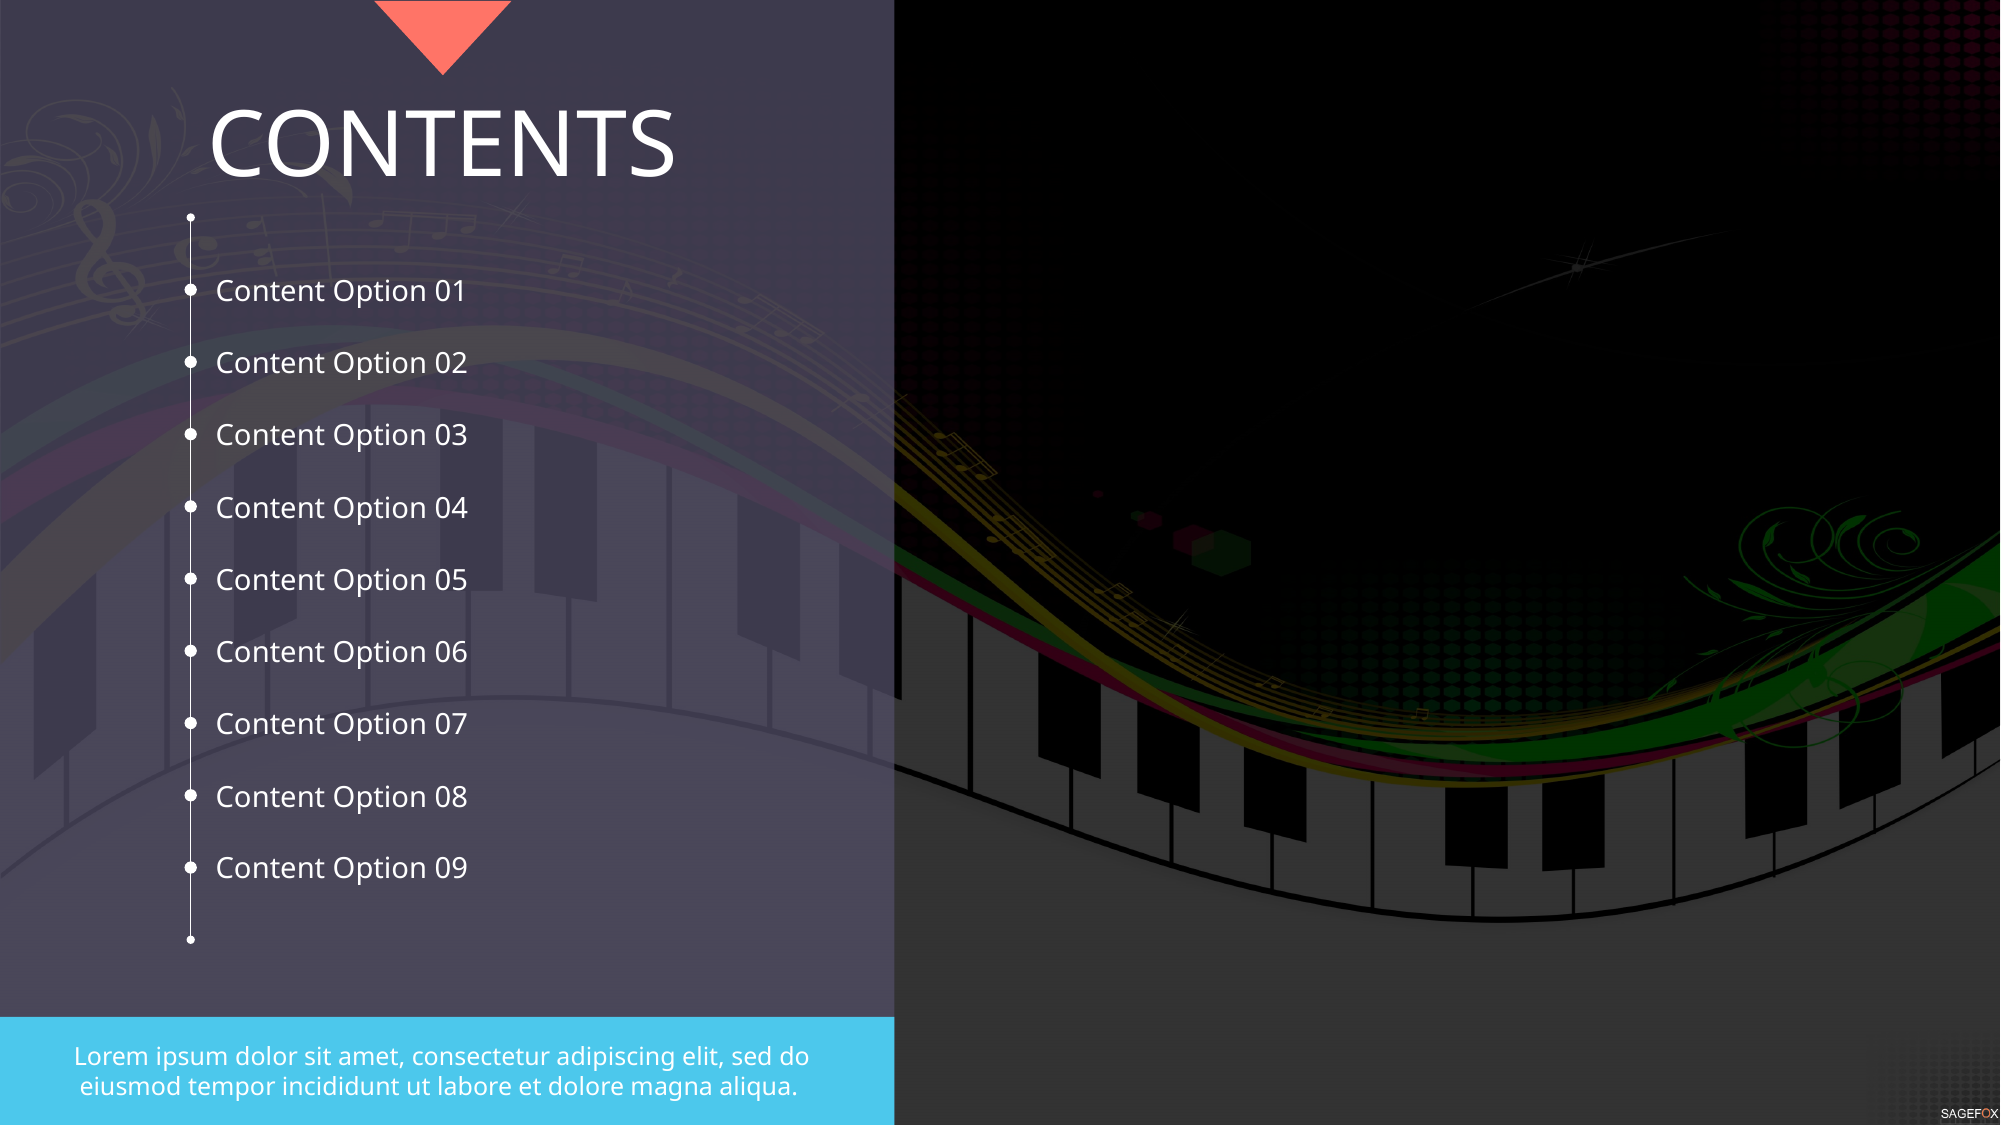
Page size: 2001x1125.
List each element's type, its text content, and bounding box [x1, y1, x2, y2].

text_box Content Option 07 [200, 697, 501, 748]
text_box Lorem ipsum dolor sit amet, consectetur adipiscing elit, sed do eiusmod tempor incididunt ut labore et dolore magna aliqua. [11, 1033, 874, 1108]
text_box Content Option 04 [200, 481, 501, 532]
picture [895, 0, 2001, 1125]
text_box Content Option 03 [200, 408, 501, 459]
text_box Content Option 05 [200, 554, 501, 604]
text_box [0, 0, 895, 1016]
text_box [371, 0, 514, 77]
text_box [0, 1016, 895, 1125]
text_box CONTENTS [142, 77, 743, 202]
text_box Content Option 08 [200, 770, 501, 821]
text_box Content Option 09 [200, 842, 501, 893]
text_box Content Option 02 [200, 337, 501, 387]
text_box Content Option 01 [200, 264, 501, 315]
text_box Content Option 06 [200, 626, 501, 676]
